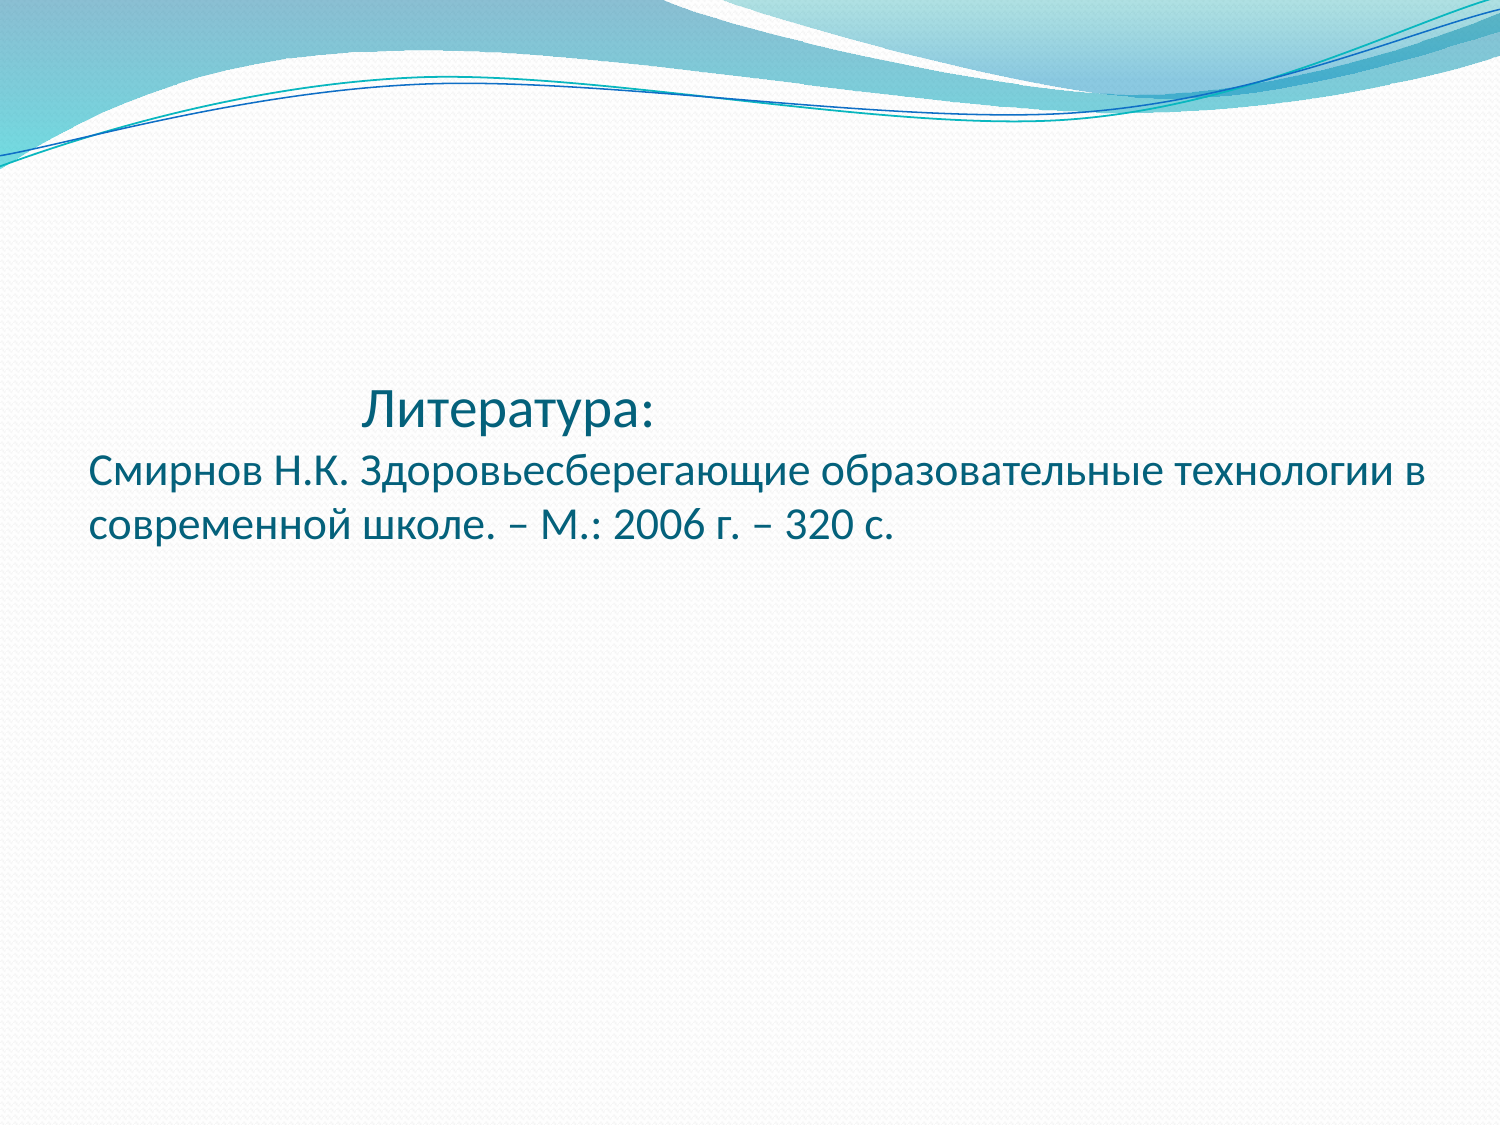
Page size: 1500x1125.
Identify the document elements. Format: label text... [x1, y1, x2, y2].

title Литература: Смирнов Н.К. Здоровьесберегающие образовательные технологии в современной школе. – М.: 2006 г. – 320 с. [88, 361, 1451, 550]
